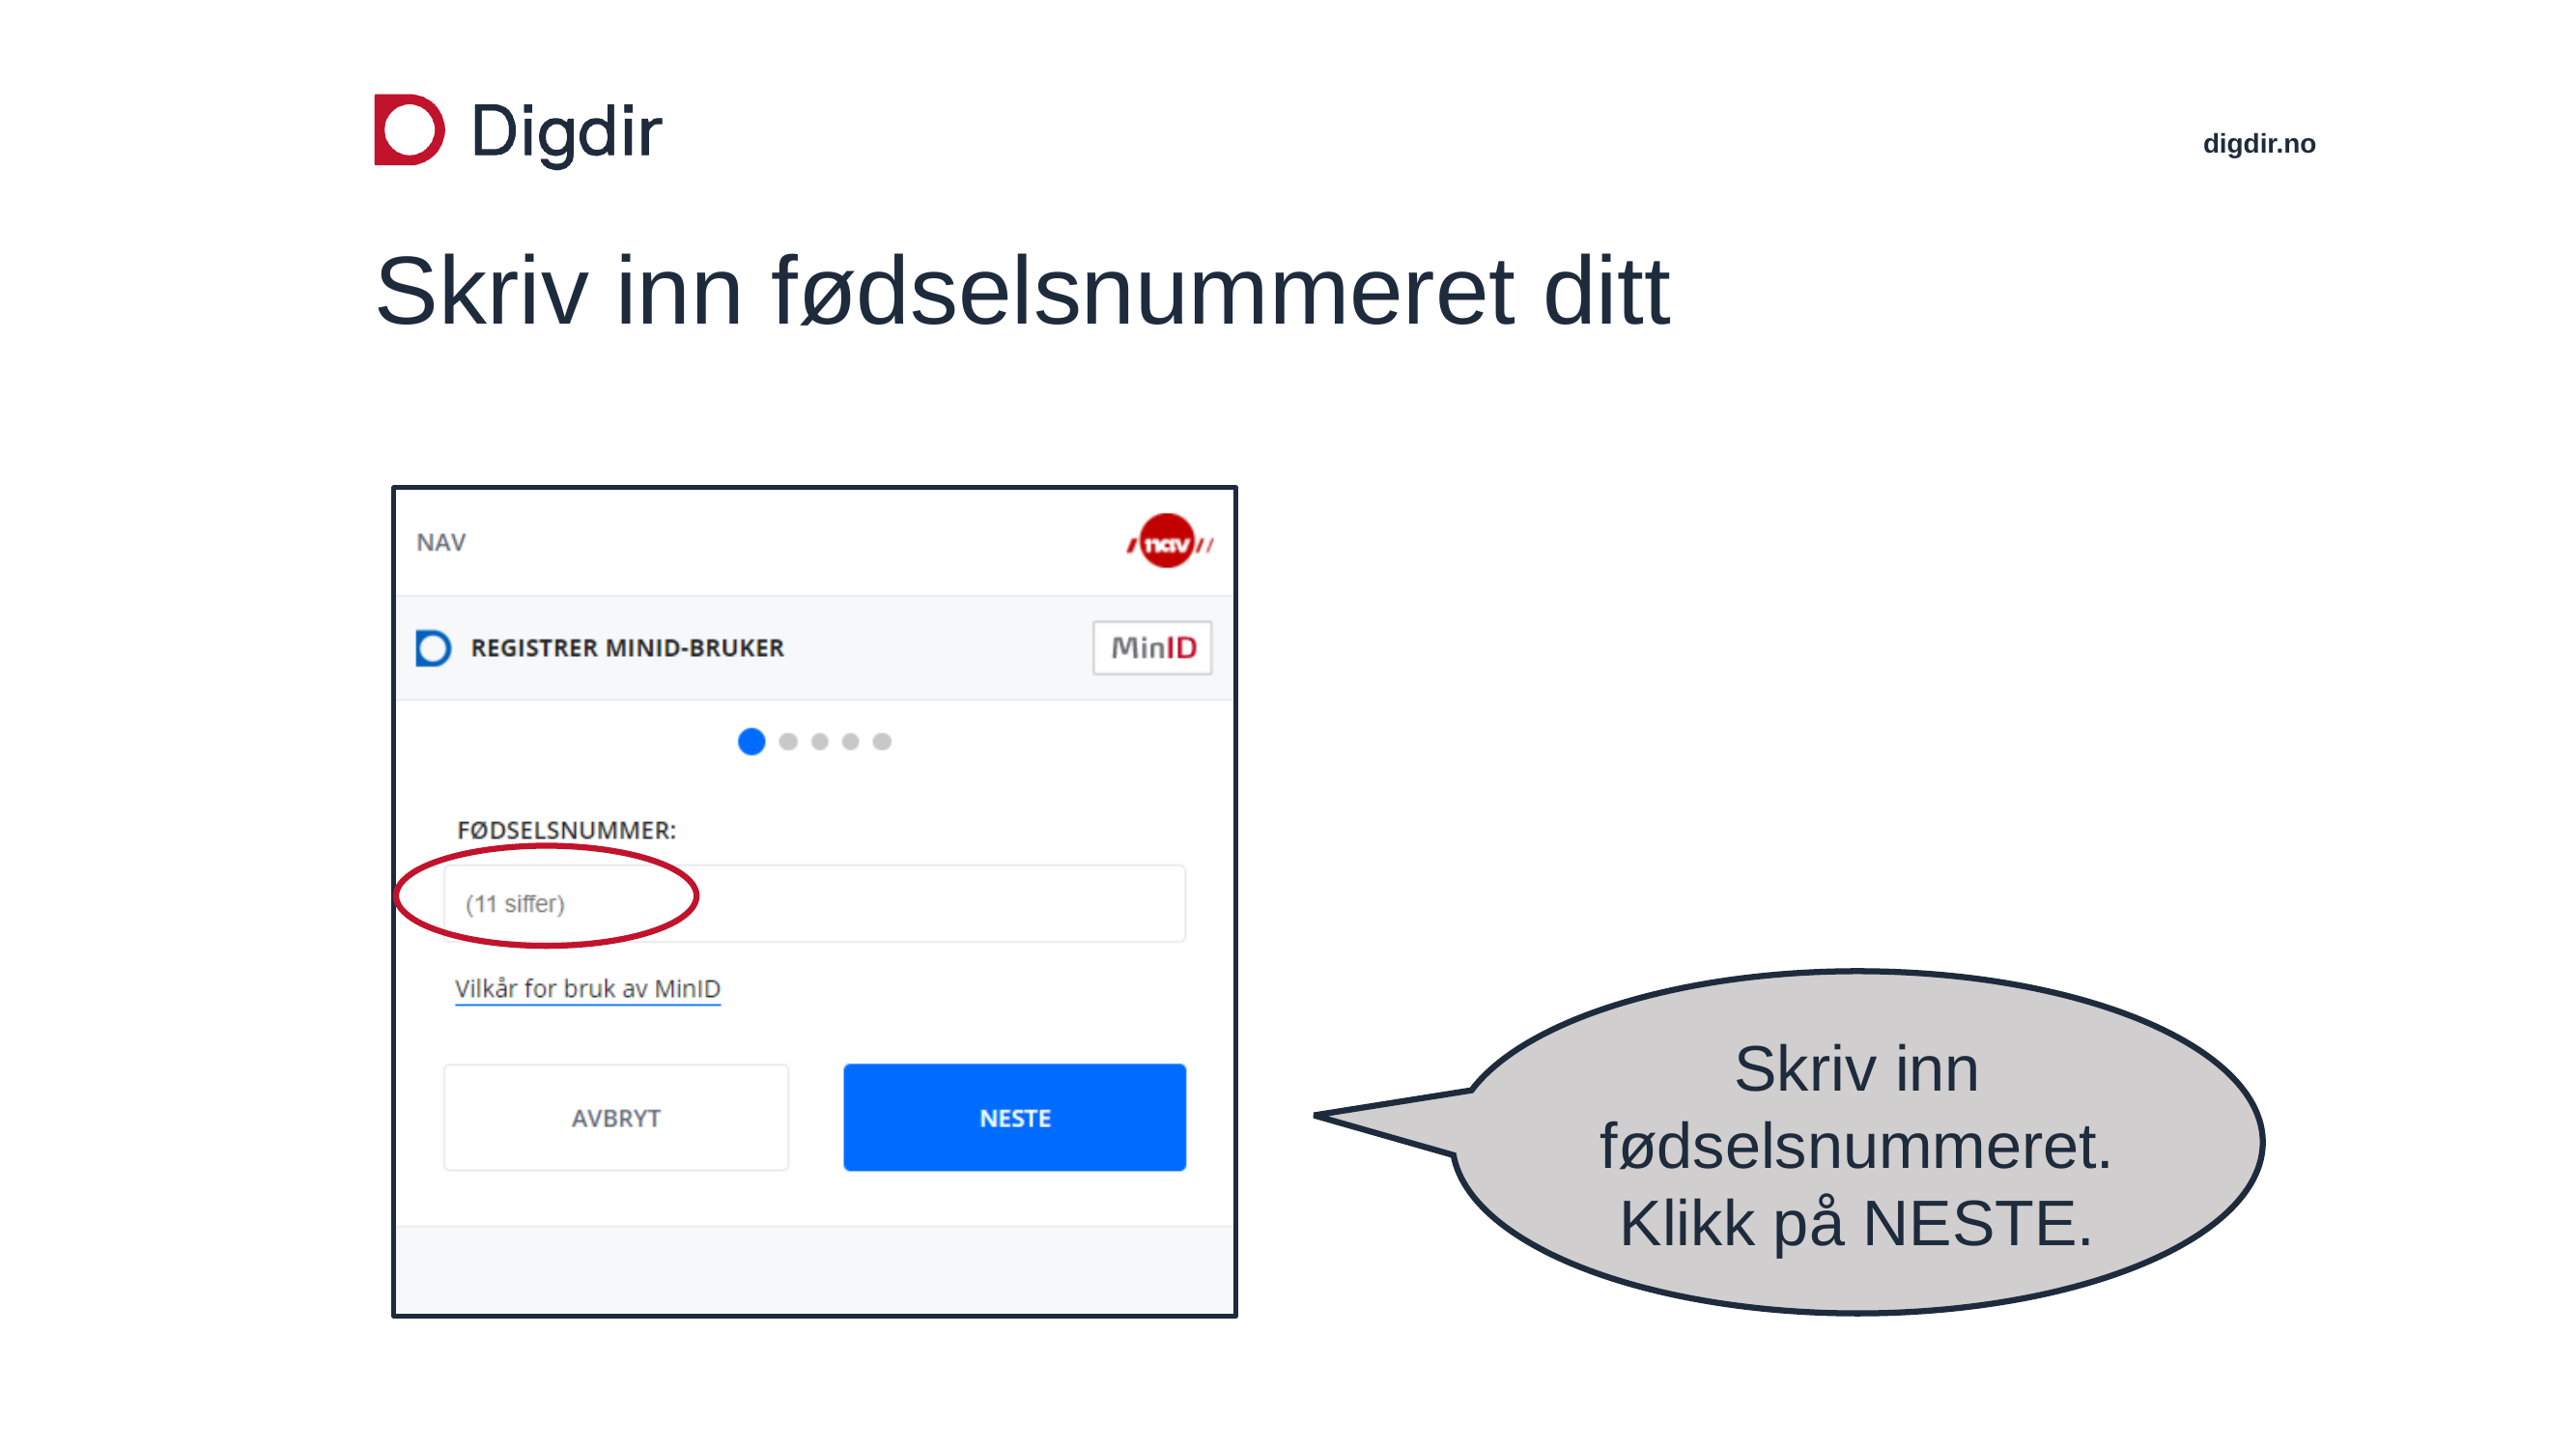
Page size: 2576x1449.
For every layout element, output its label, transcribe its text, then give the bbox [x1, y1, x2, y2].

picture [395, 490, 1234, 1315]
text_box Skriv inn fødselsnummeret. Klikk på NESTE. [1314, 970, 2264, 1315]
picture [354, 73, 682, 185]
title Skriv inn fødselsnummeret ditt [374, 234, 2323, 345]
